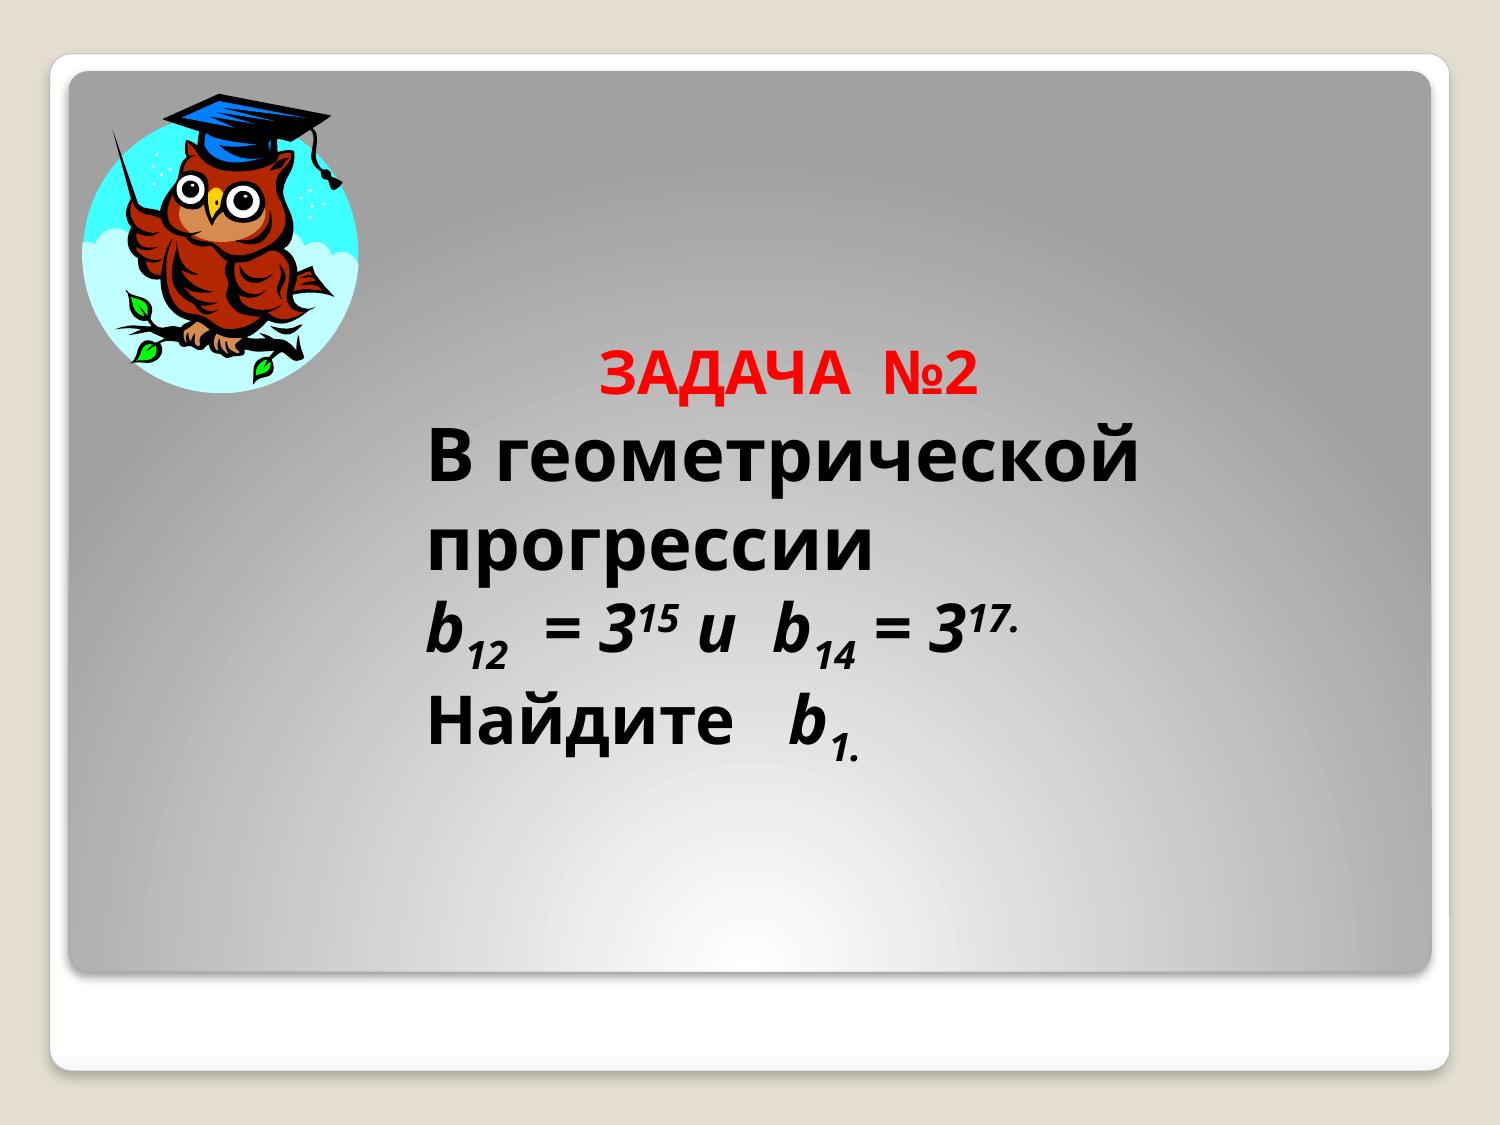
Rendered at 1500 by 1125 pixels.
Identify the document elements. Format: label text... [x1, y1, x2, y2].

title ЗАДАЧА №2 В геометрической прогрессии b12 = 315 и b14 = 317. Найдите b1. [410, 175, 1425, 1020]
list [81, 93, 359, 394]
